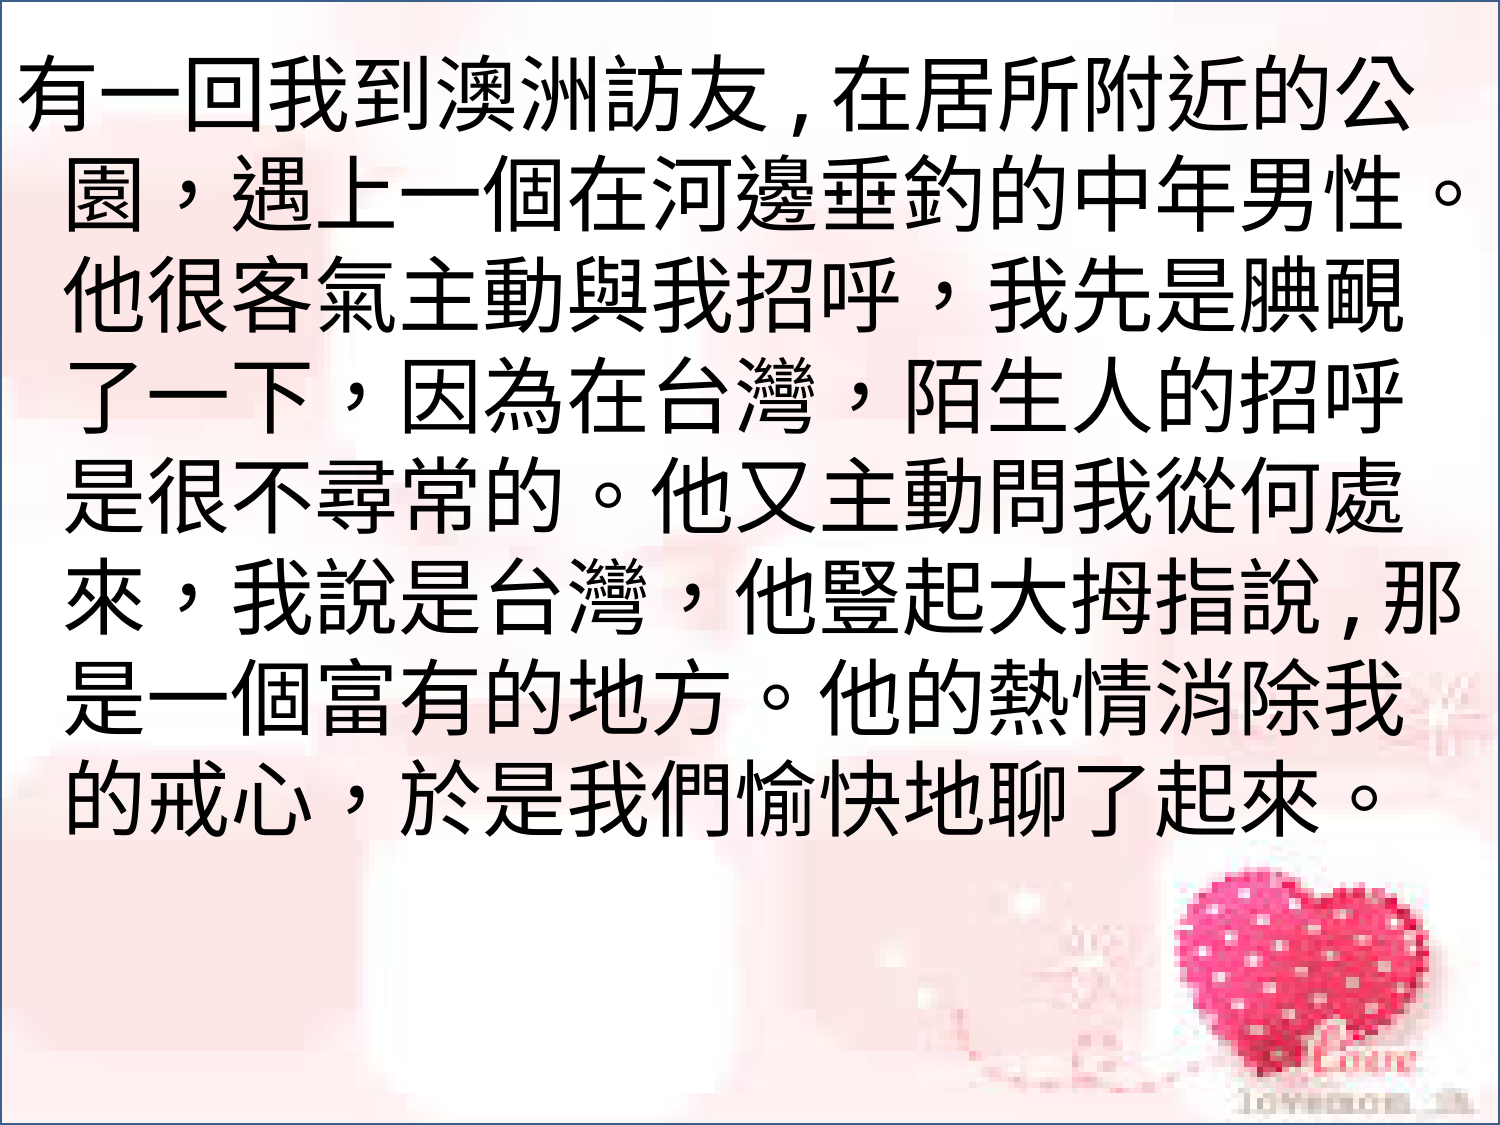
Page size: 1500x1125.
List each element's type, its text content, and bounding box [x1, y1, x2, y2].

list 有一回我到澳洲訪友,在居所附近的公園，遇上一個在河邊垂釣的中年男性。他很客氣主動與我招呼，我先是腆靦了一下，因為在台灣，陌生人的招呼是很不尋常的。他又主動問我從何處來，我說是台灣，他豎起大拇指說,那是一個富有的地方。他的熱情消除我的戒心，於是我們愉快地聊了起來。 [0, 0, 1500, 1125]
